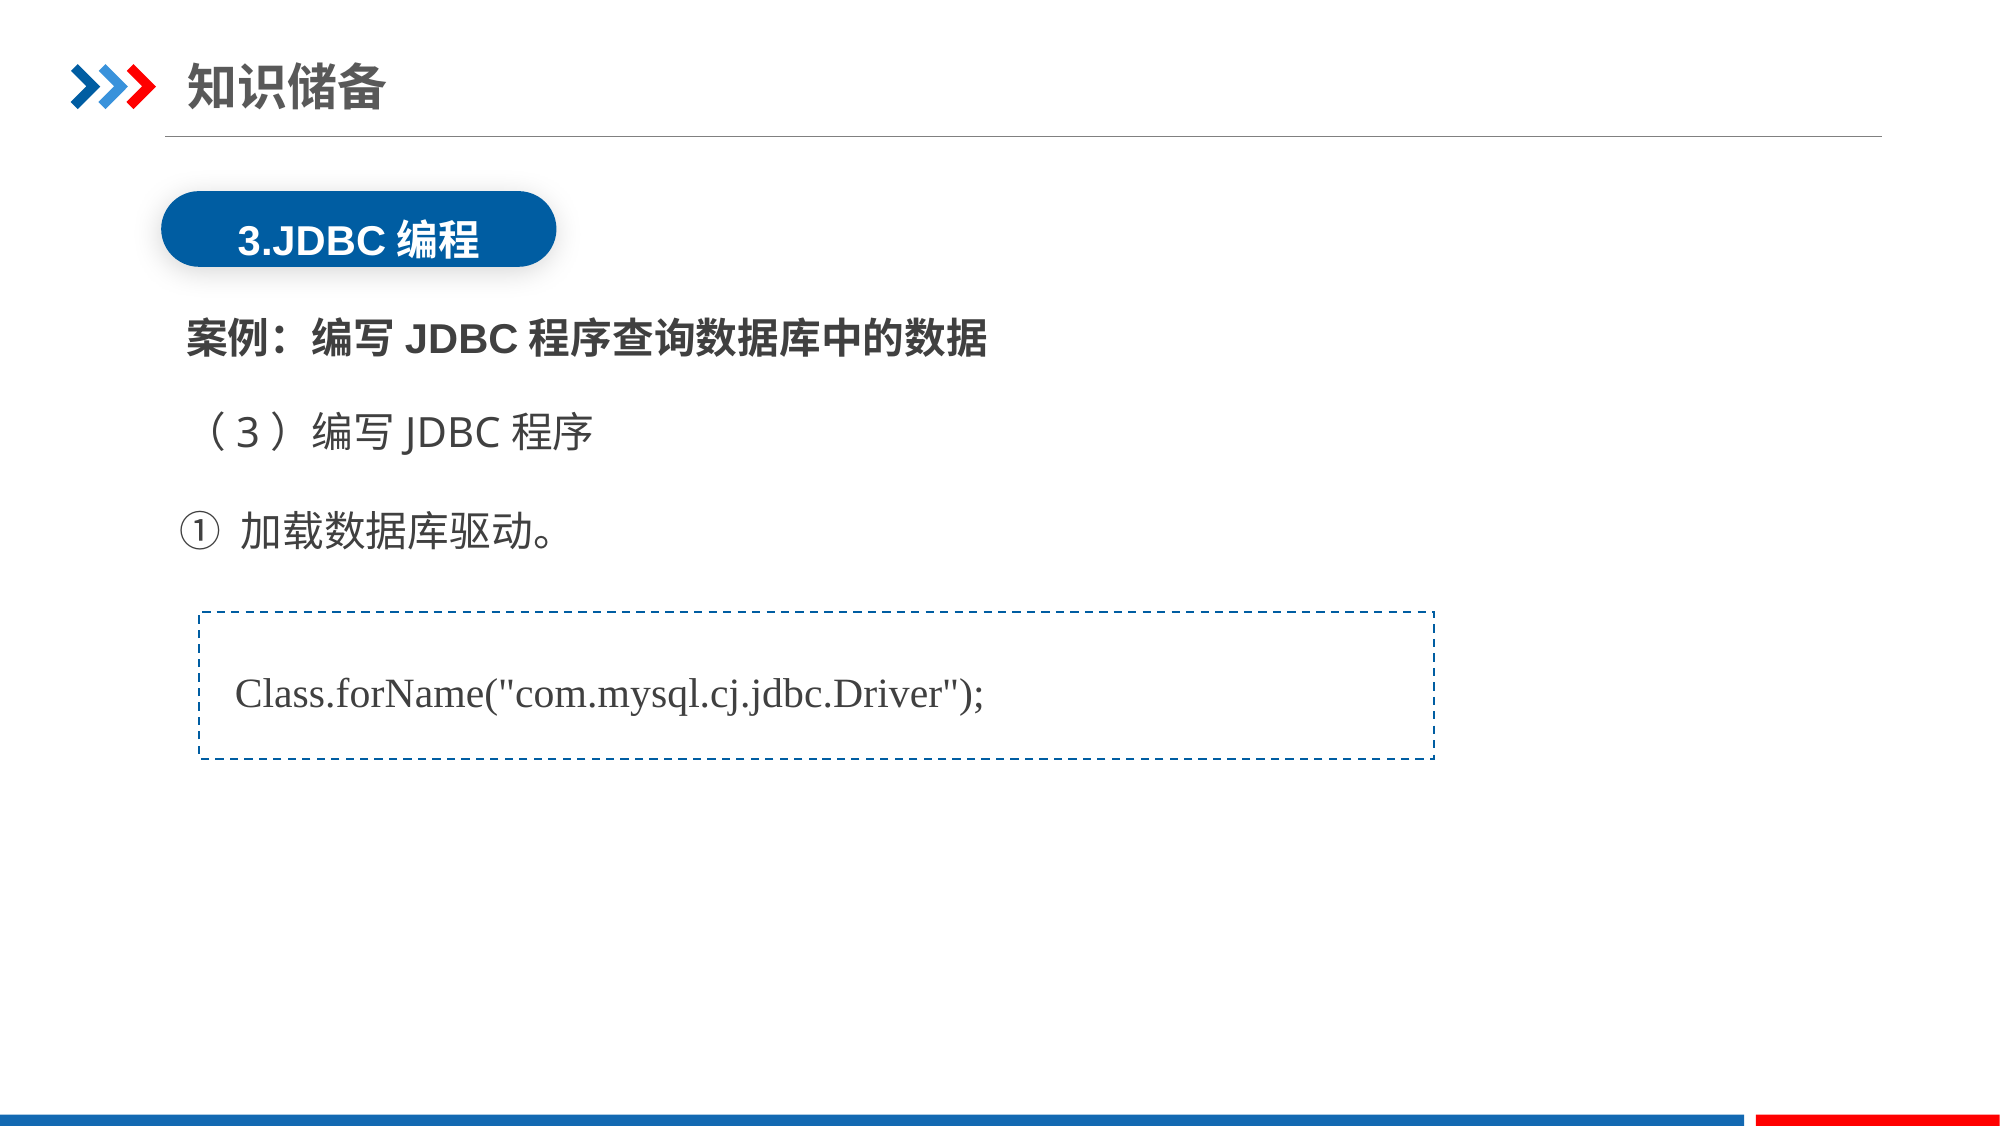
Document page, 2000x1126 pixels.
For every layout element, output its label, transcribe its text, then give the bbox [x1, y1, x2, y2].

text_box ① 加载数据库驱动。 [164, 471, 654, 562]
text_box 知识储备 [187, 43, 827, 127]
text_box （3）编写JDBC程序 [169, 373, 993, 464]
text_box [198, 611, 1435, 760]
text_box 案例：编写JDBC程序查询数据库中的数据 [171, 279, 1104, 370]
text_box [145, 188, 573, 272]
